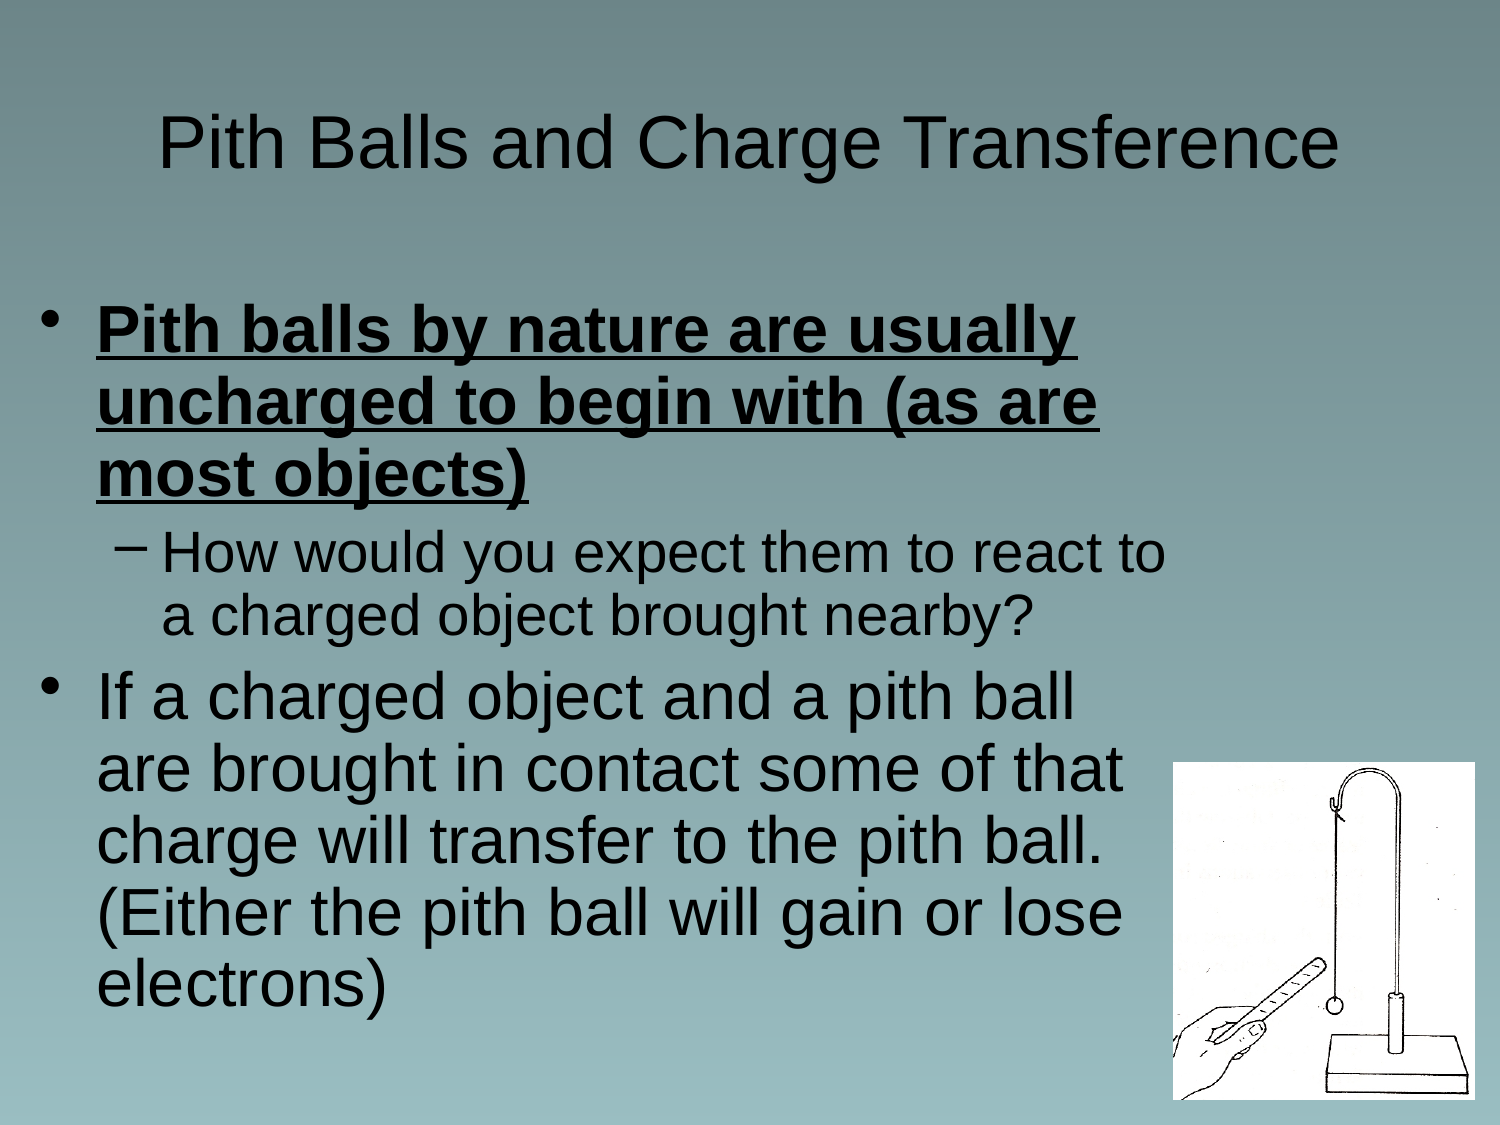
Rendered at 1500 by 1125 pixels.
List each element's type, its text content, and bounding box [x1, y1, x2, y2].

list Pith balls by nature are usually uncharged to begin with (as are most objects) How would you expect them to react to a charged object brought nearby? If a charged object and a pith ball are brought in contact some of that charge will transfer to the pith ball. (Either the pith ball will gain or lose electrons) [24, 287, 1188, 973]
picture [1173, 762, 1476, 1101]
title Pith Balls and Charge Transference [74, 44, 1426, 233]
